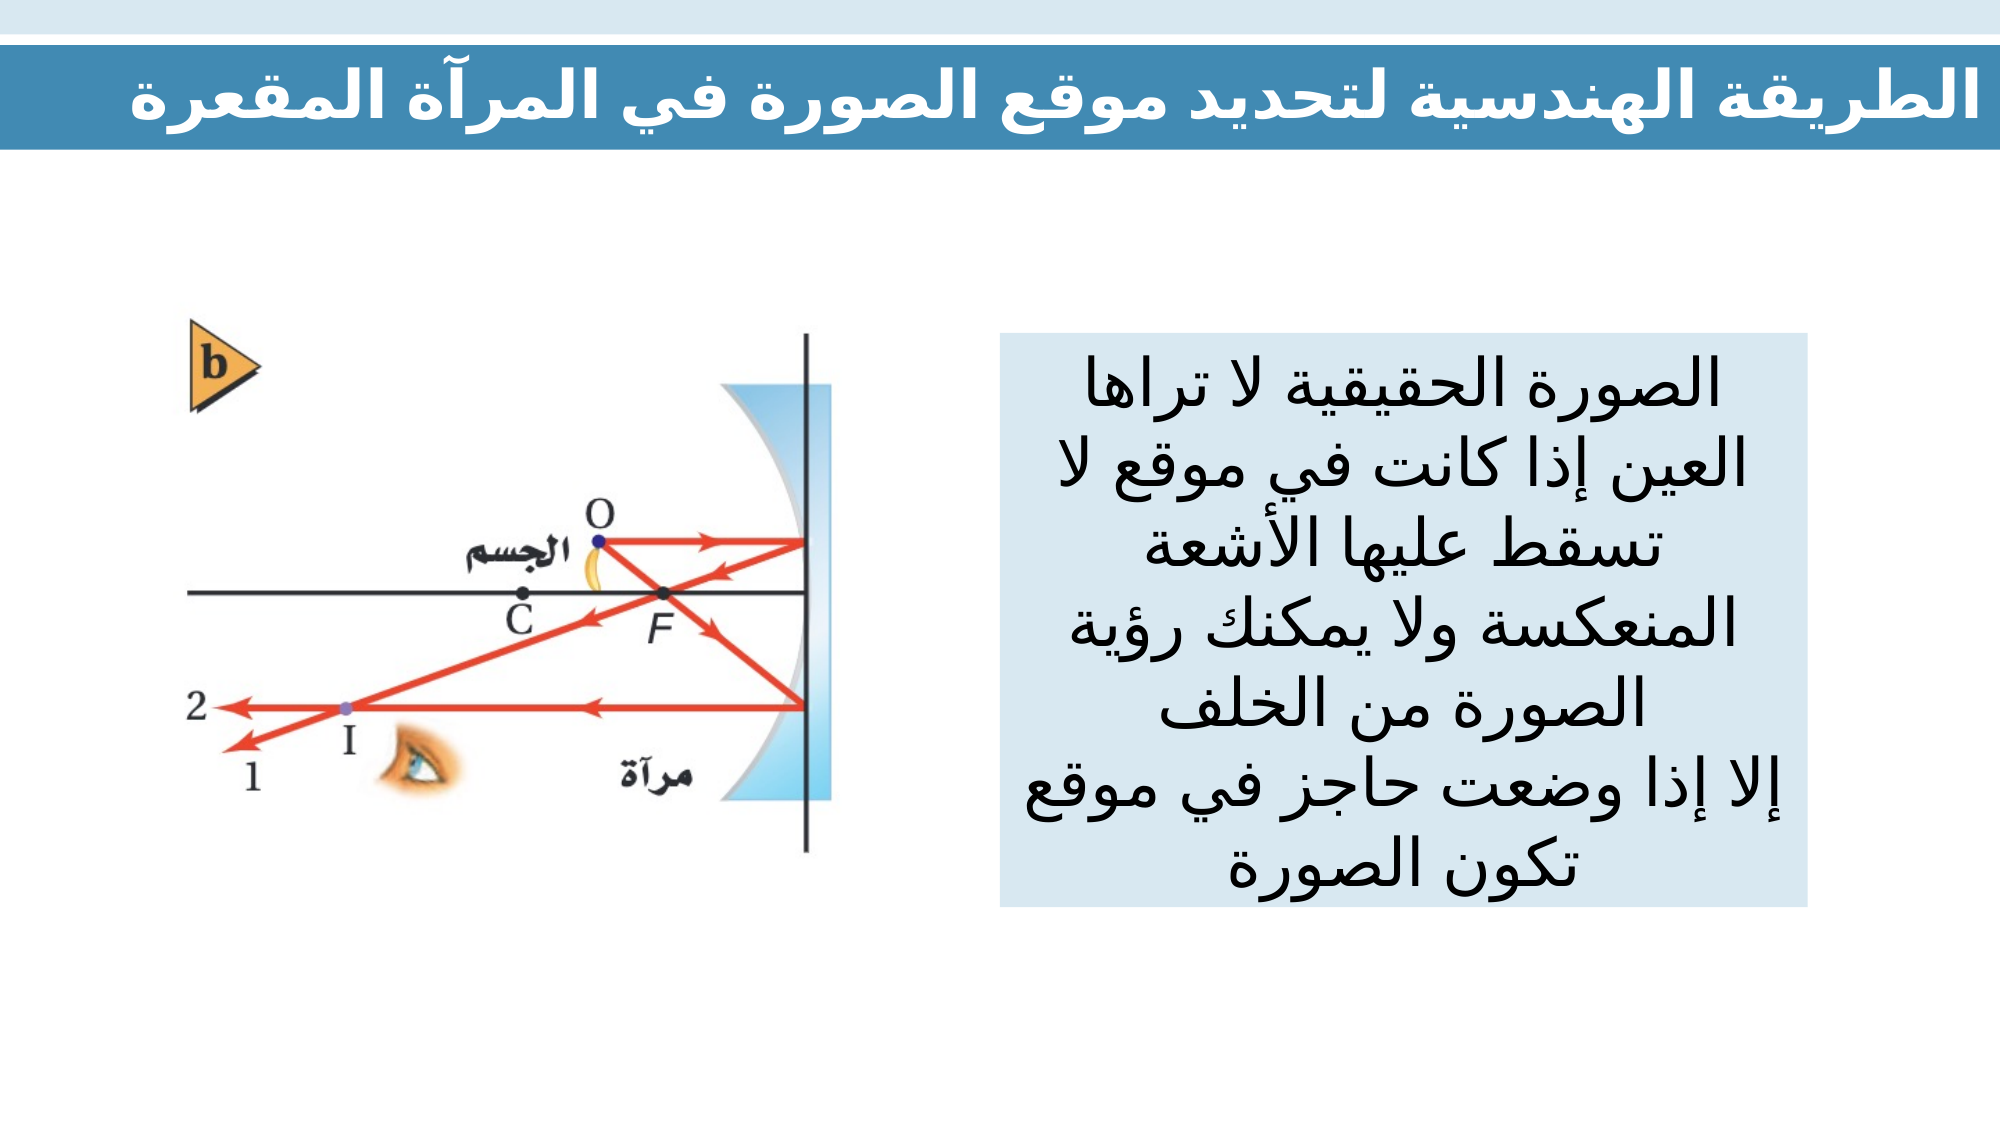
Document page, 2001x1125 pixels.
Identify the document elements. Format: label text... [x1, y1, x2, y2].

picture [80, 279, 919, 887]
text_box الطريقة الهندسية لتحديد موقع الصورة في المرآة المقعرة [0, 45, 2000, 150]
text_box الصورة الحقيقية لا تراها العين إذا كانت في موقع لا تسقط عليها الأشعة المنعكسة ولا يمكنك رؤية الصورة من الخلف إلا إذا وضعت حاجز في موقع تكون الصورة [999, 332, 1808, 908]
text_box [0, 0, 2000, 36]
